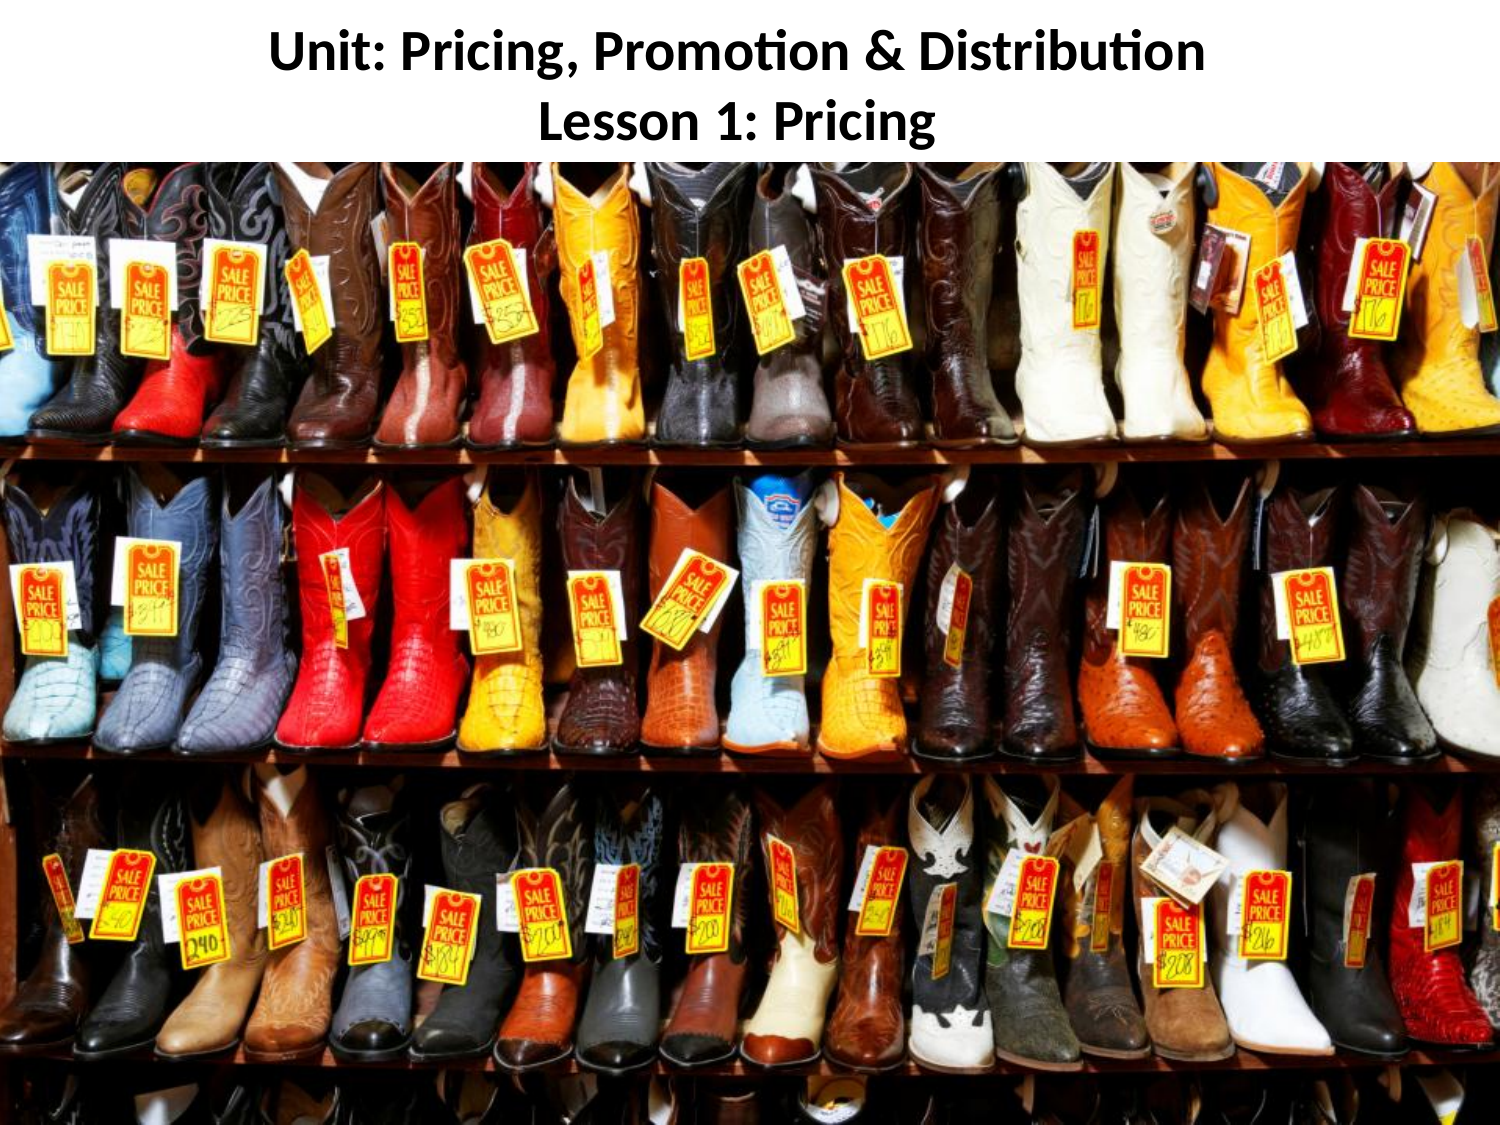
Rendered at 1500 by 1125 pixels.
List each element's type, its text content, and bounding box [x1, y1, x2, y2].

title Unit: Pricing, Promotion & Distribution Lesson 1: Pricing [62, 0, 1413, 160]
picture [0, 162, 1500, 1125]
